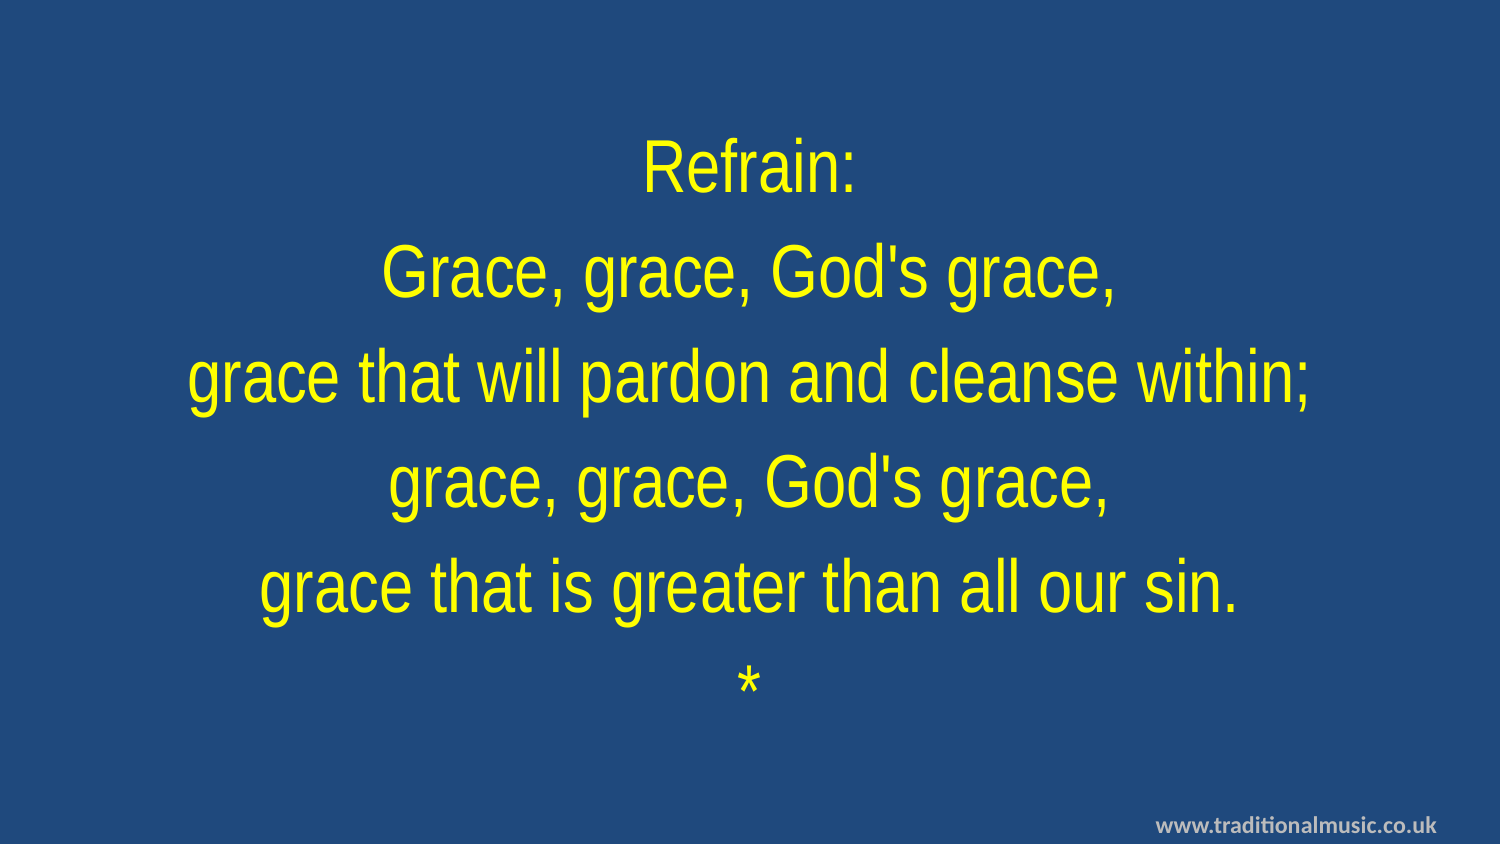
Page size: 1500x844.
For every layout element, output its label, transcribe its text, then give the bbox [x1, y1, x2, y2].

list Refrain: Grace, grace, God's grace, grace that will pardon and cleanse within; grace, grace, God's grace, grace that is greater than all our sin. * [0, 0, 1500, 844]
